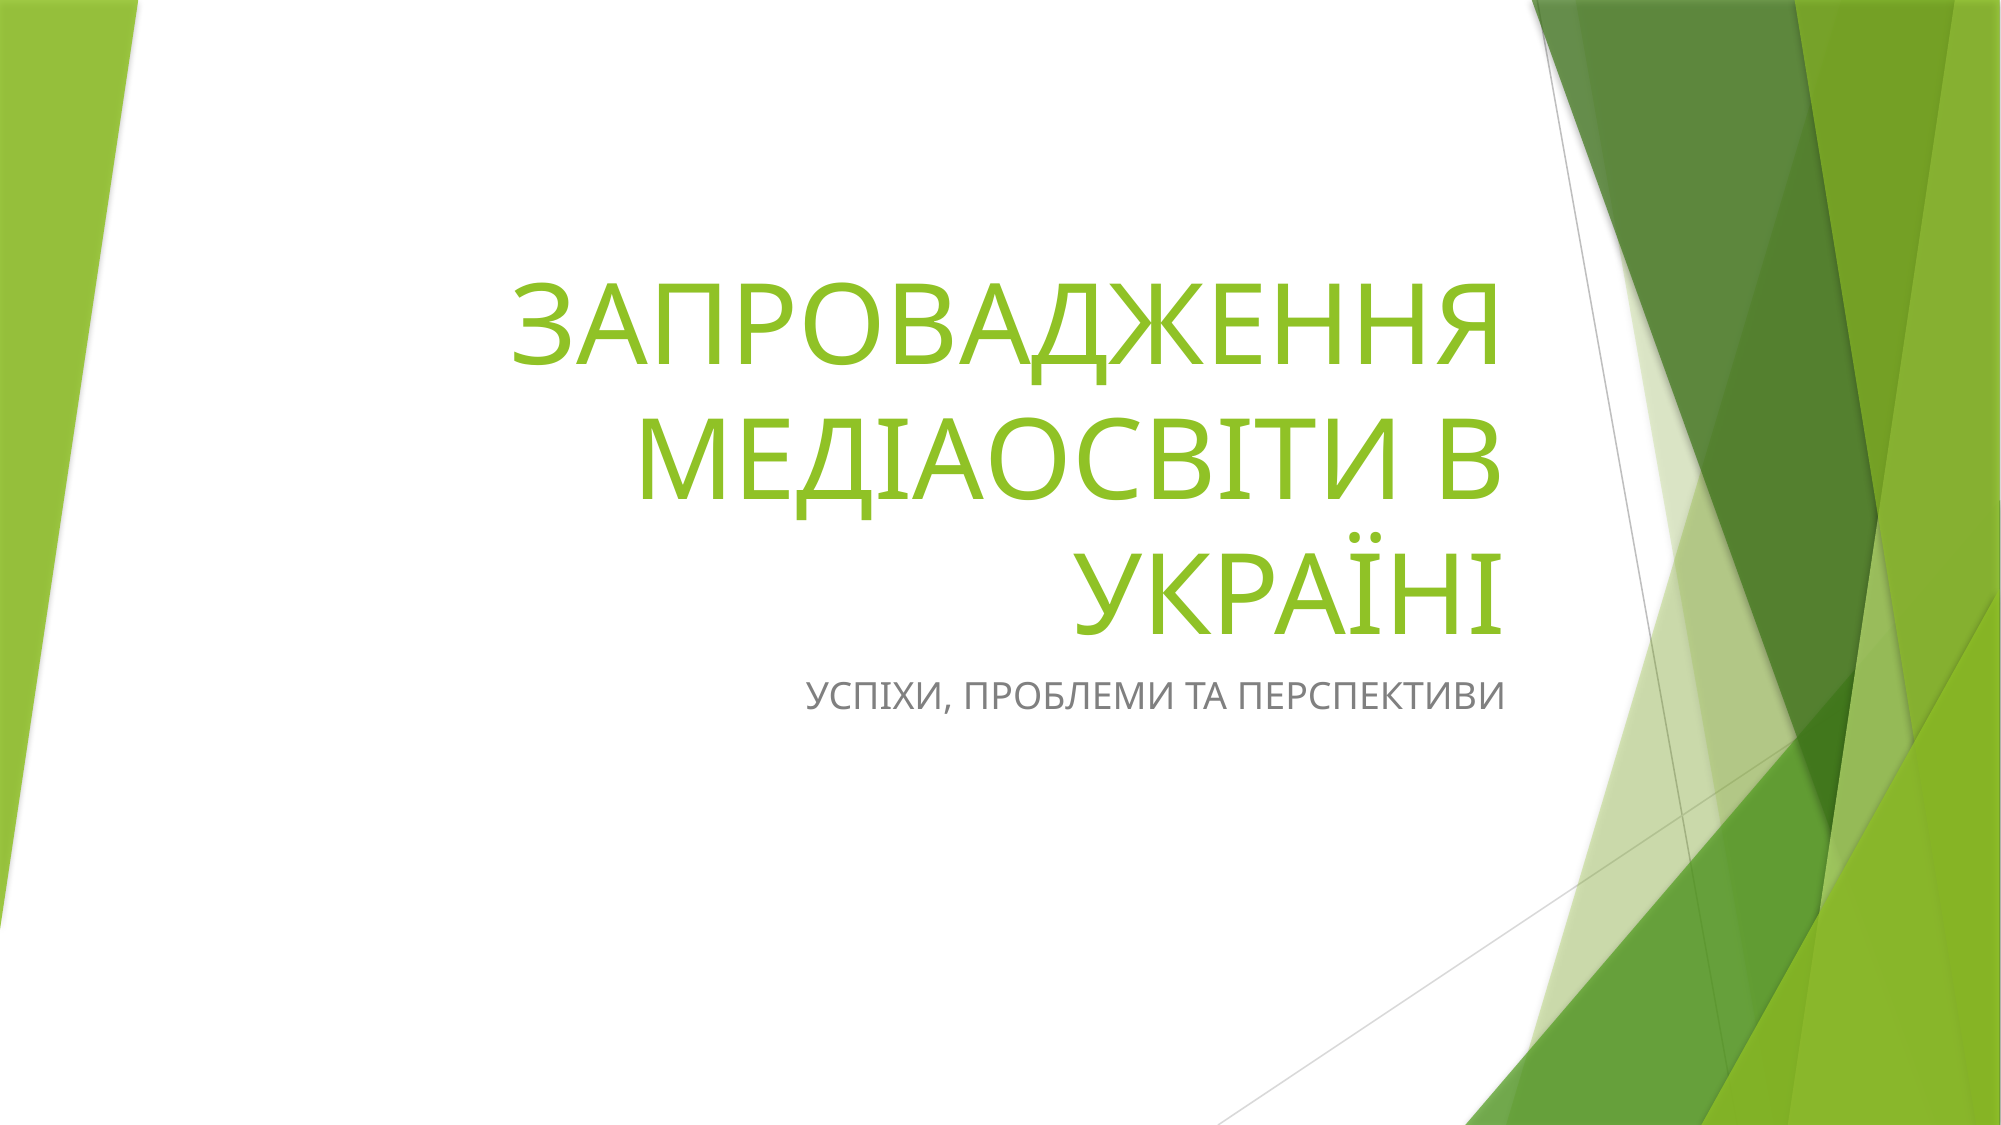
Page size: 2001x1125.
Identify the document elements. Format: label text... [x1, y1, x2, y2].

title ЗАПРОВАДЖЕННЯ МЕДІАОСВІТИ В УКРАЇНІ [247, 394, 1522, 664]
subtitle УСПІХИ, ПРОБЛЕМИ ТА ПЕРСПЕКТИВИ [247, 664, 1522, 845]
